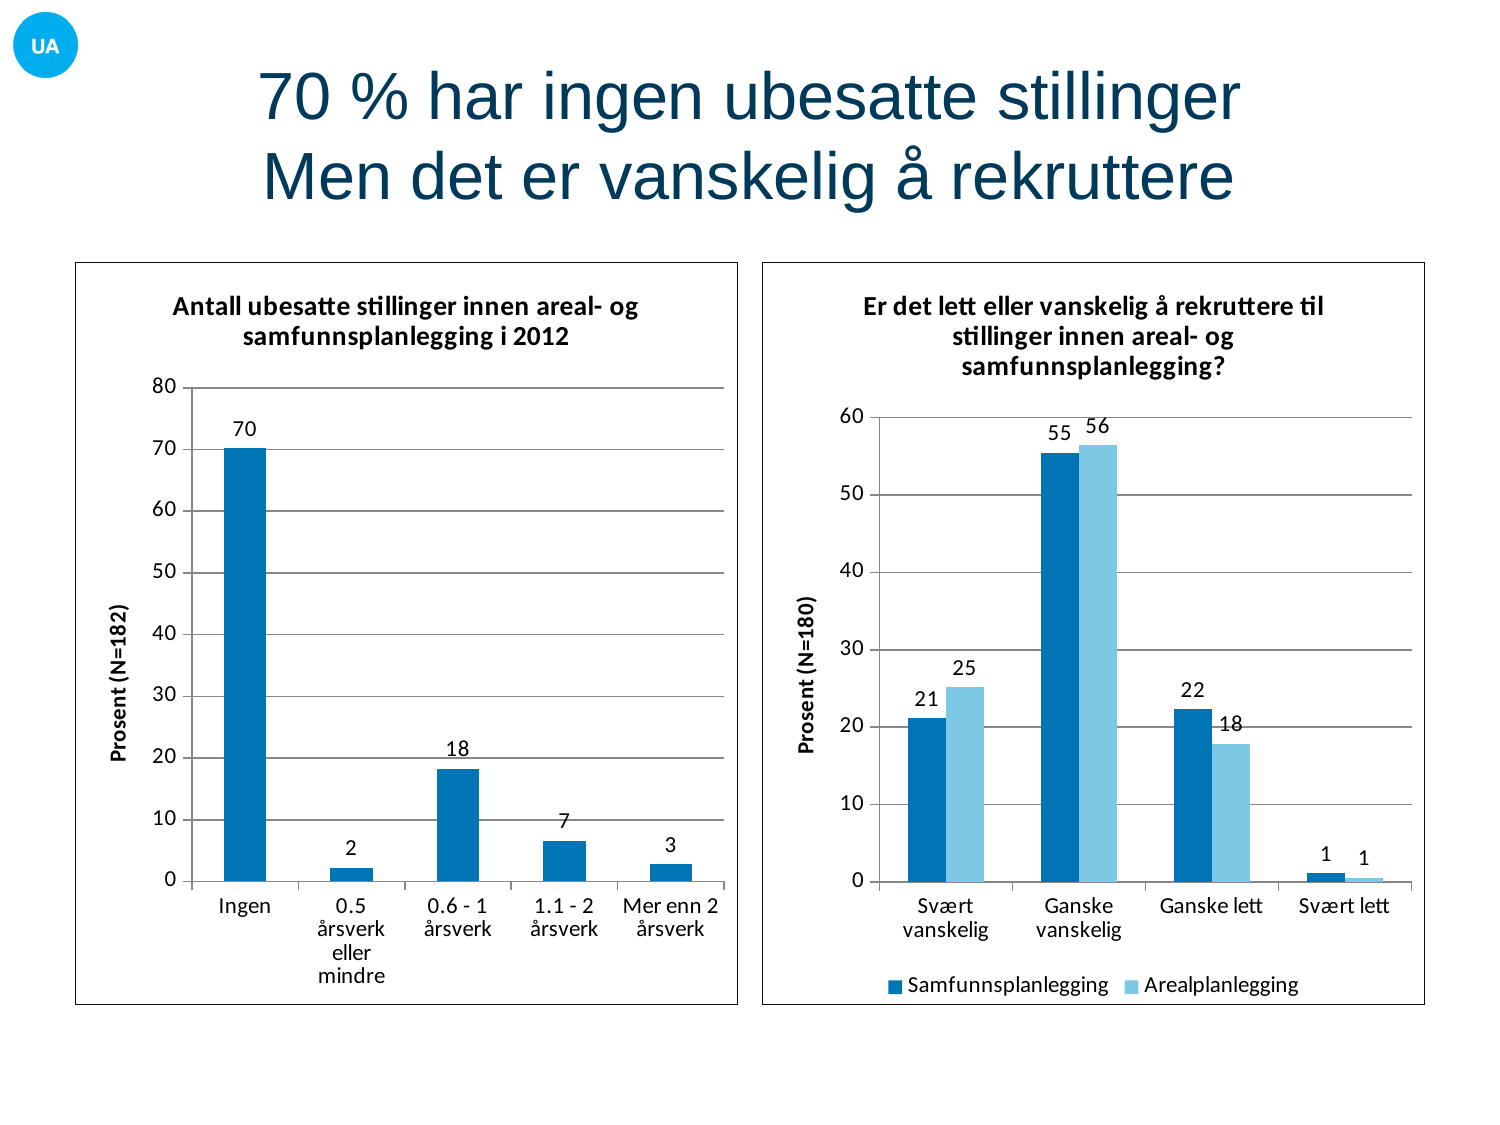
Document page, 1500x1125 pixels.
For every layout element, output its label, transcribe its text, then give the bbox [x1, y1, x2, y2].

chart [74, 262, 738, 1006]
picture [46, 39, 58, 53]
chart [762, 262, 1426, 1006]
title 70 % har ingen ubesatte stillinger Men det er vanskelig å rekruttere [75, 45, 1425, 233]
picture [33, 39, 44, 53]
picture [0, 0, 90, 90]
